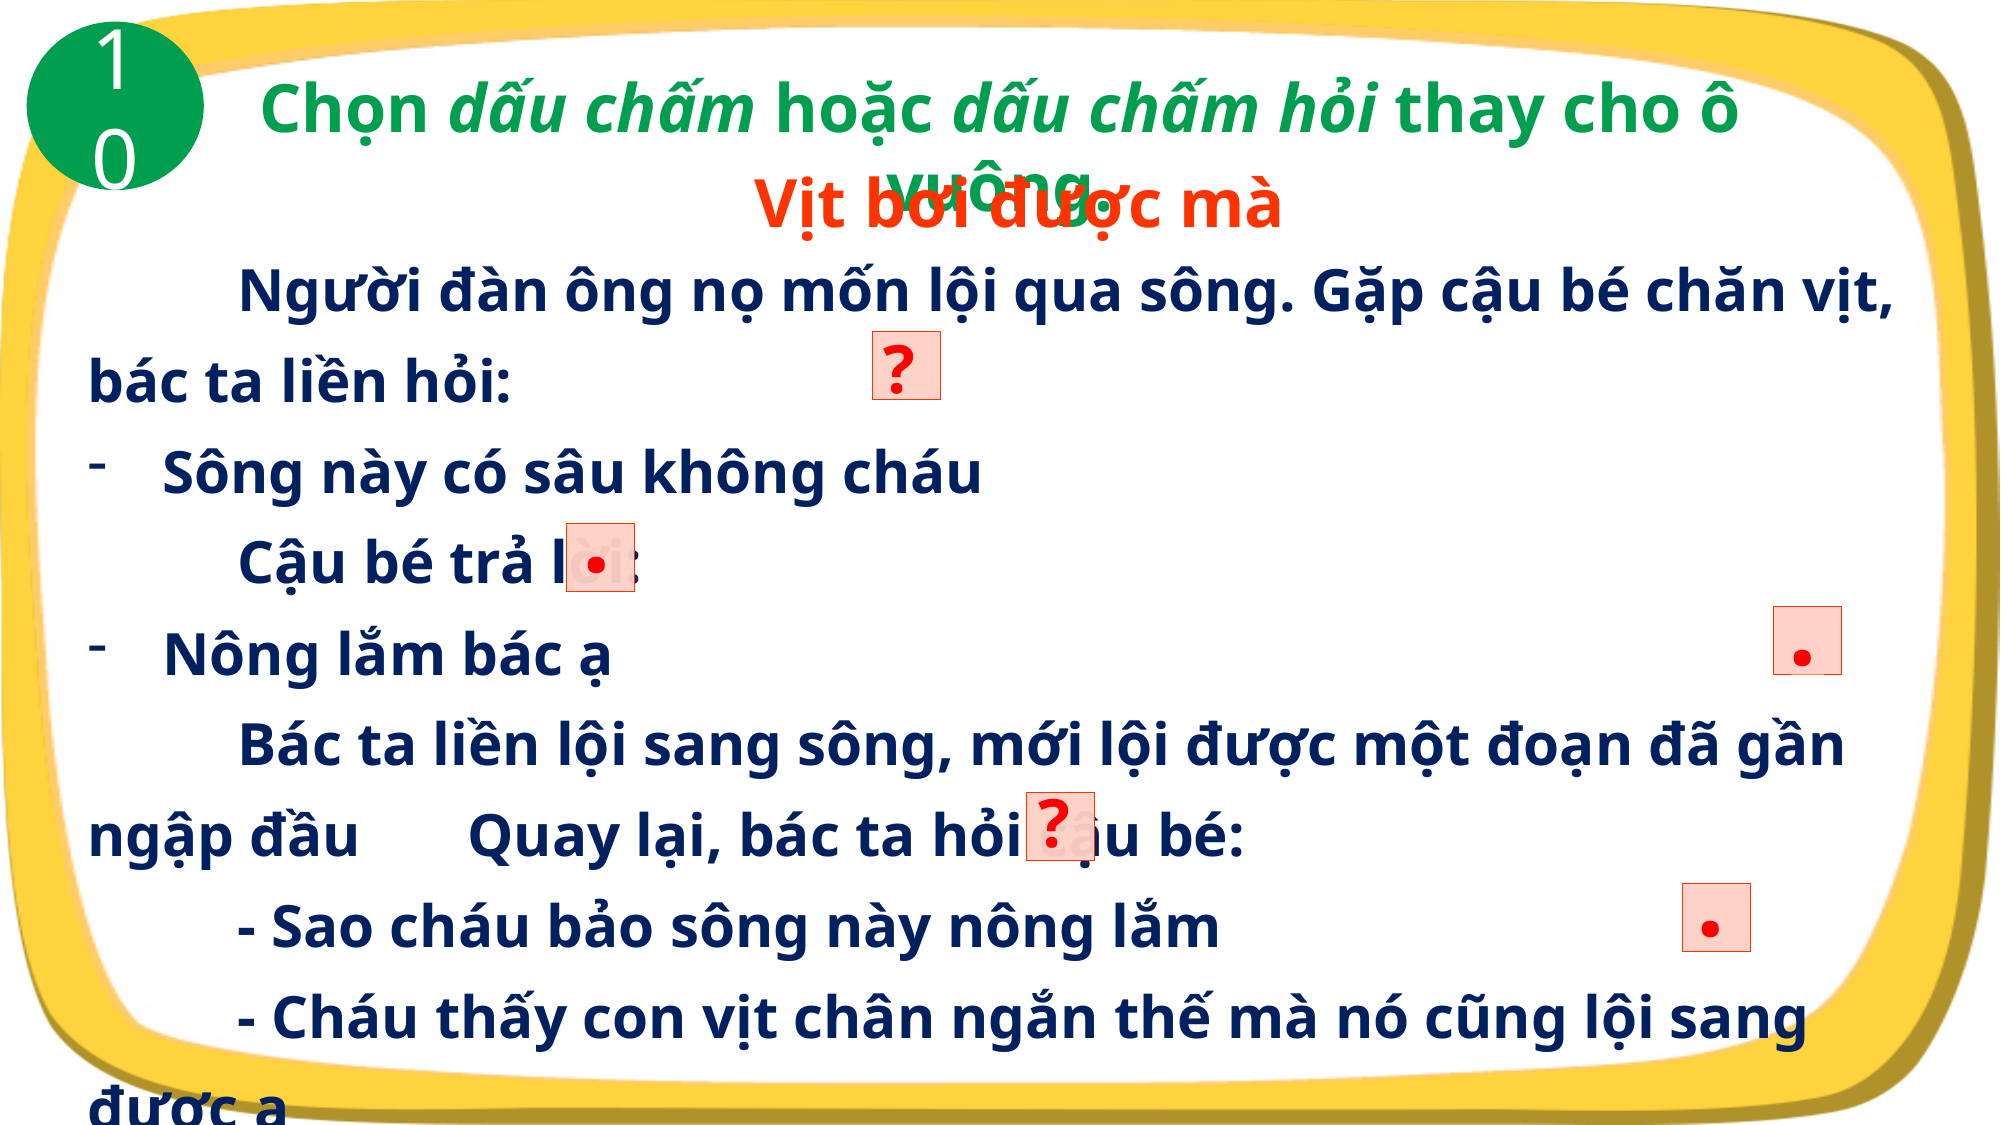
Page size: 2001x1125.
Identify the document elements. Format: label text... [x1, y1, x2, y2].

text_box Vịt bơi được mà [709, 153, 1331, 224]
text_box . [1768, 573, 1838, 678]
text_box [1025, 791, 1095, 861]
text_box ? [1019, 785, 1089, 855]
text_box Người đàn ông nọ mốn lội qua sông. Gặp cậu bé chăn vịt, bác ta liền hỏi: Sông này có sâu không cháu Cậu bé trả lời: Nông lắm bác ạ Bác ta liền lội sang sông, mới lội được một đoạn đã gần ngập đầu Quay lại, bác ta hỏi cậu bé: - Sao cháu bảo sông này nông lắm - Cháu thấy con vịt chân ngắn thế mà nó cũng lội sang được ạ (Trung Nguyên sưu tầm) [72, 224, 1967, 1125]
text_box [1838, 605, 1842, 675]
picture [0, 0, 2000, 1125]
text_box . [561, 475, 631, 589]
text_box [1682, 882, 1752, 952]
text_box Chọn dấu chấm hoặc dấu chấm hỏi thay cho ô vuông. [163, 57, 1837, 224]
text_box [871, 330, 941, 400]
text_box ? [865, 332, 935, 402]
text_box . [1675, 844, 1745, 949]
text_box 10 [26, 21, 204, 191]
text_box [565, 522, 636, 592]
